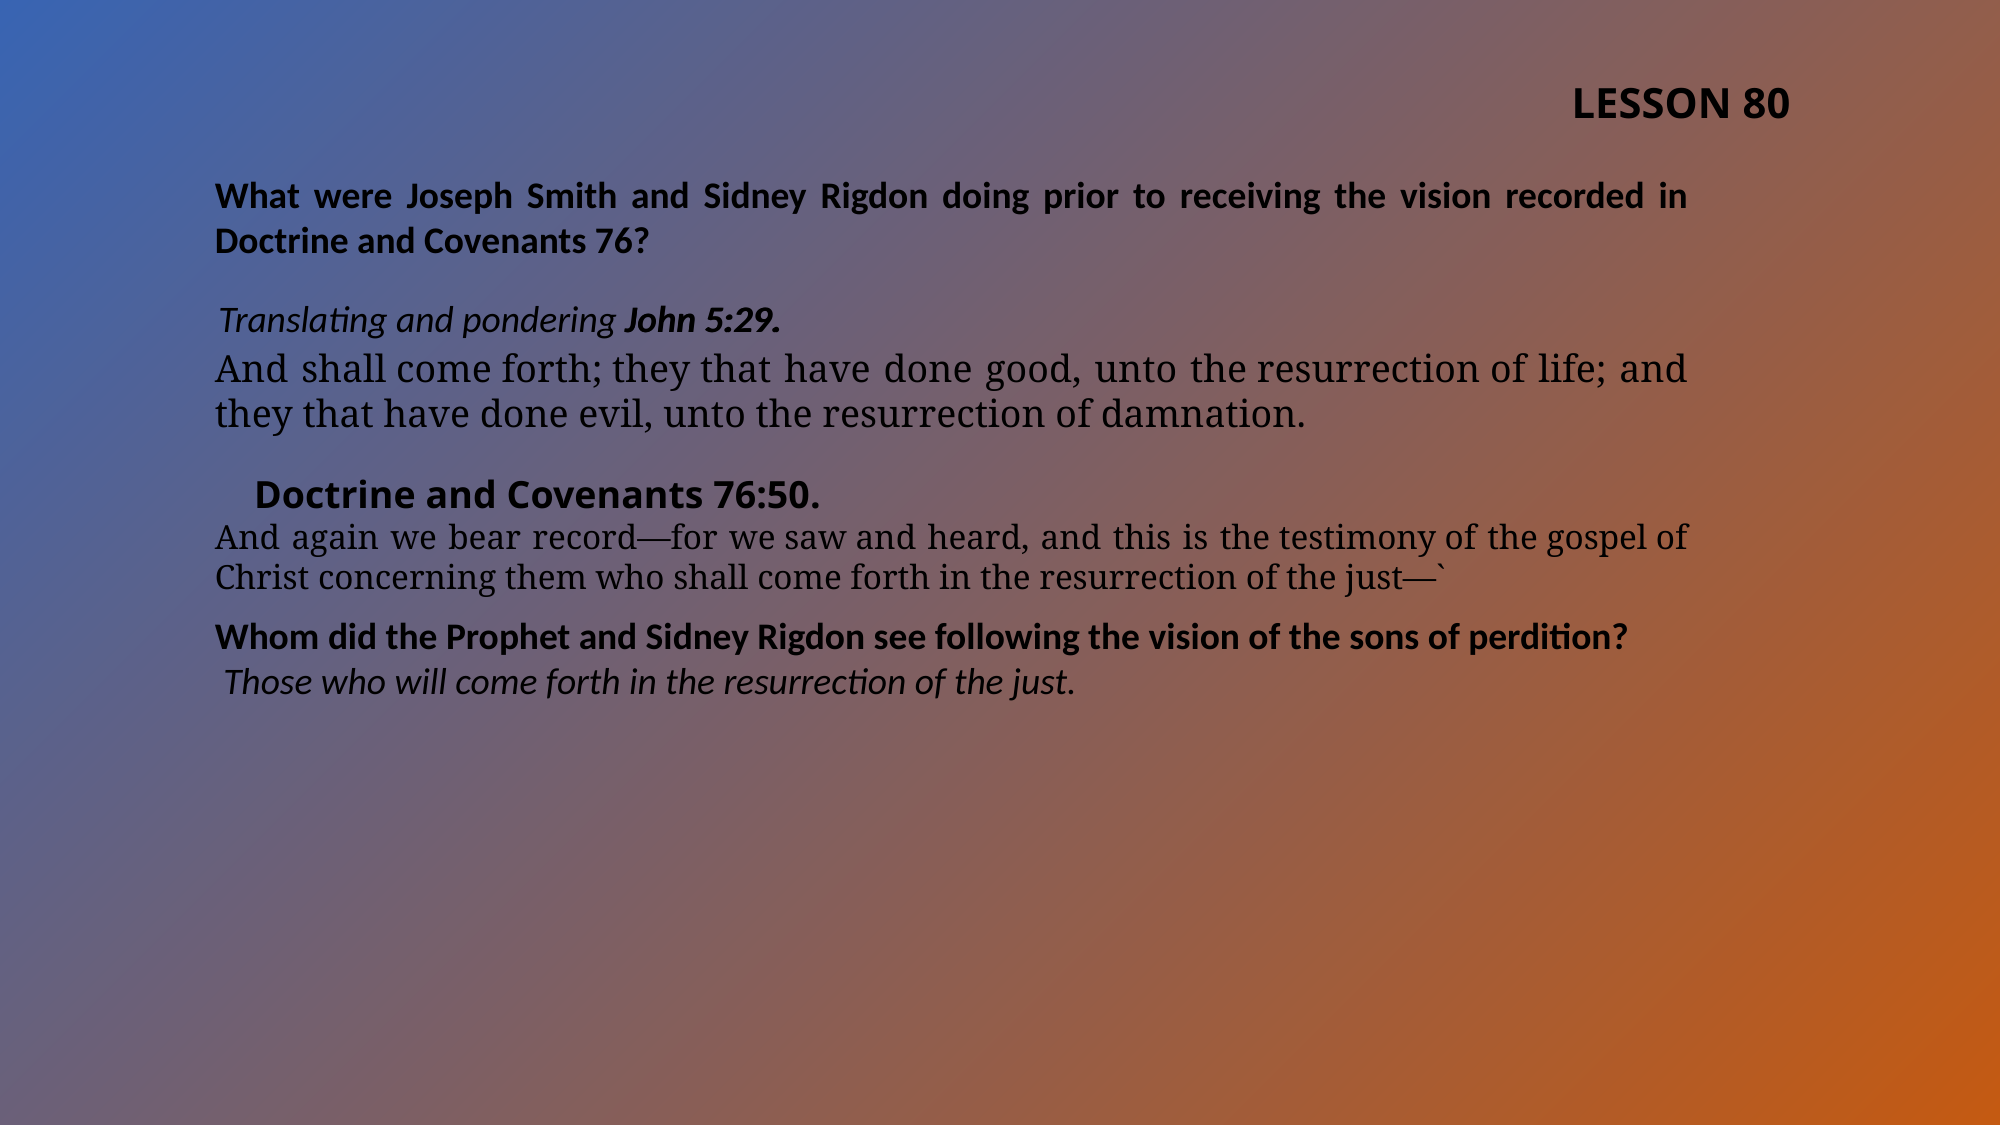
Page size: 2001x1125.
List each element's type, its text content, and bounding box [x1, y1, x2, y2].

text_box LESSON 80 [1556, 68, 1814, 147]
text_box John 5:29. [609, 287, 798, 348]
text_box Whom did the Prophet and Sidney Rigdon see following the vision of the sons of perdition? [199, 604, 1679, 665]
text_box Doctrine and Covenants 76:50. [239, 463, 837, 508]
text_box Translating and pondering John 5:29. [203, 287, 609, 337]
text_box What were Joseph Smith and Sidney Rigdon doing prior to receiving the vision recorded in Doctrine and Covenants 76? [199, 163, 1705, 269]
text_box And again we bear record—for we saw and heard, and this is the testimony of the gospel of Christ concerning them who shall come forth in the resurrection of the just—` [199, 508, 1705, 604]
text_box Those who will come forth in the resurrection of the just. [208, 649, 1093, 709]
text_box And shall come forth; they that have done good, unto the resurrection of life; and they that have done evil, unto the resurrection of damnation. [199, 337, 1705, 443]
